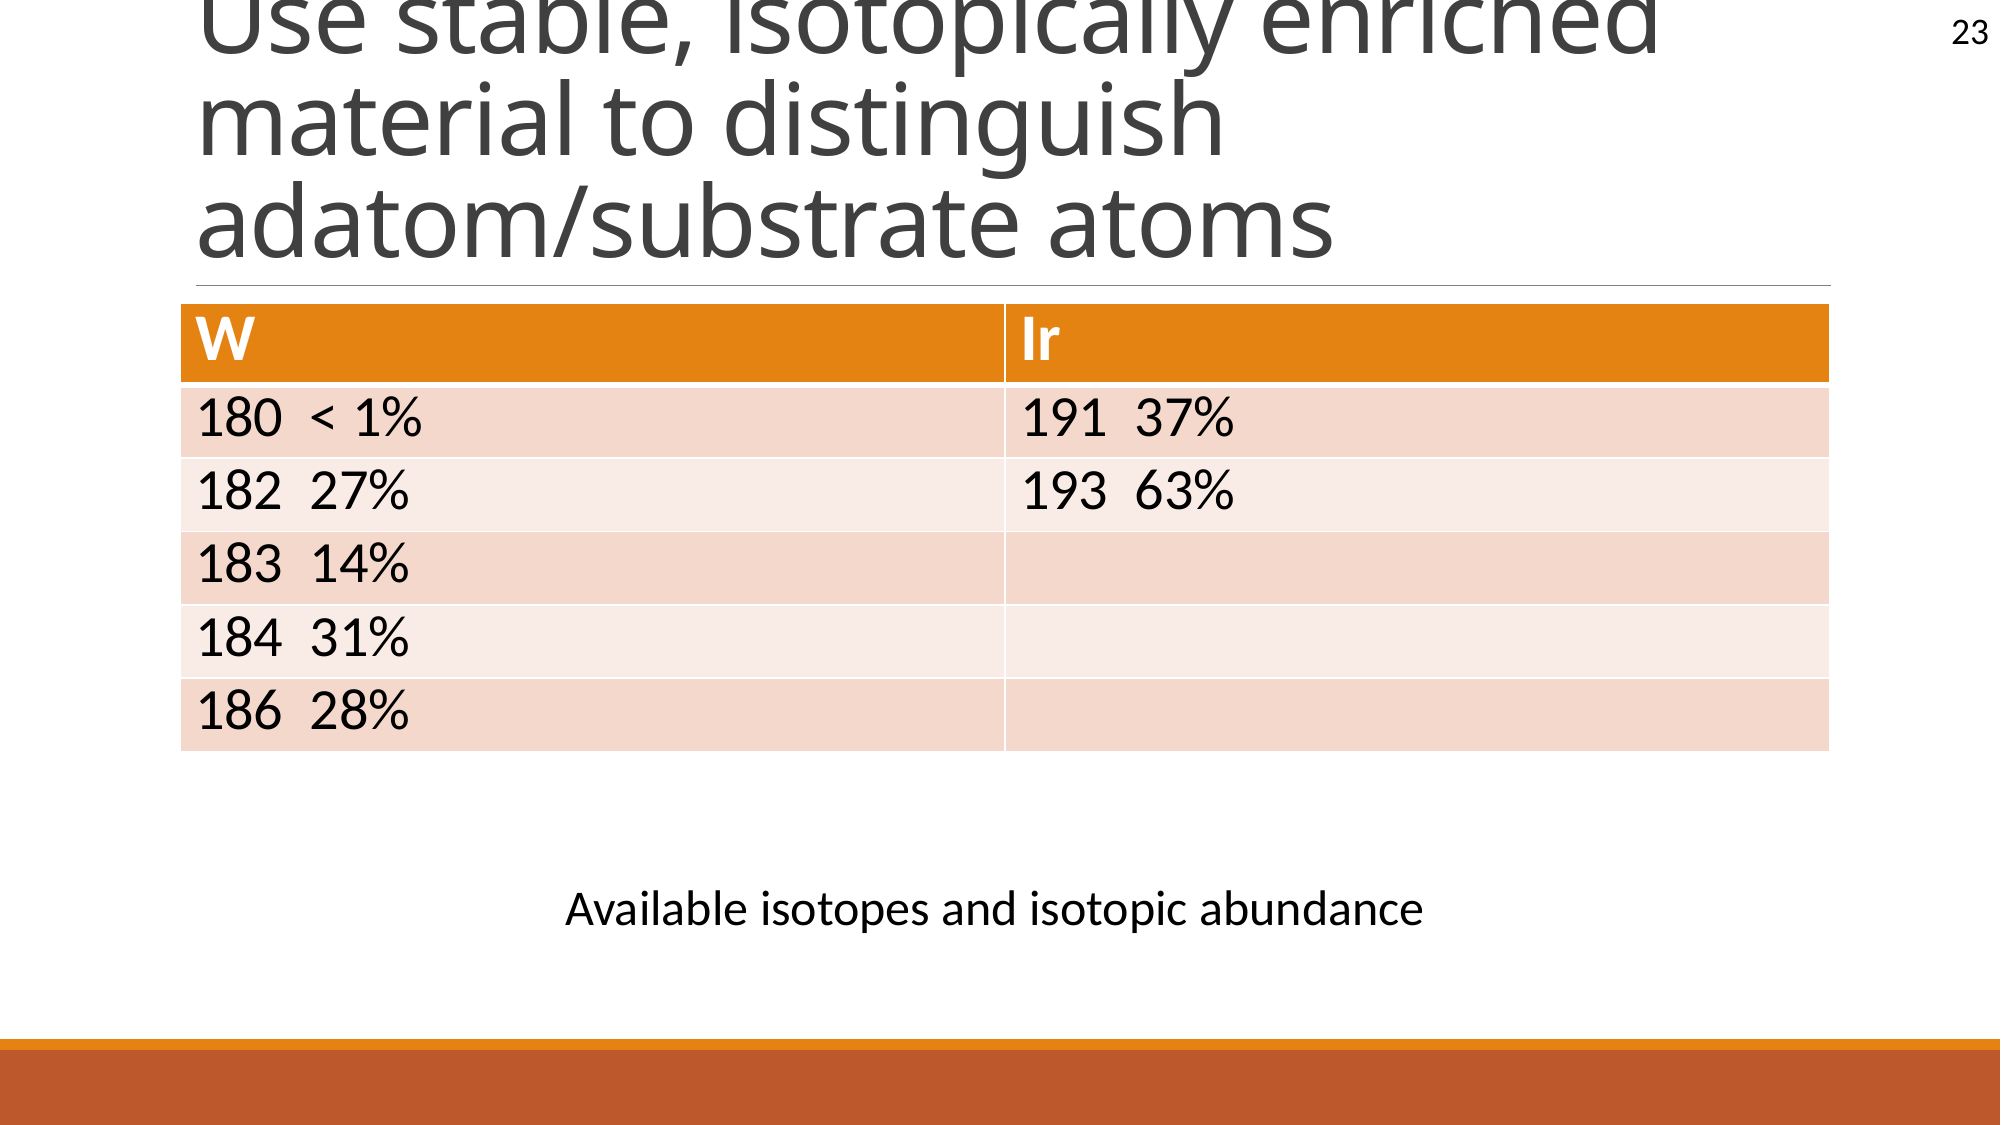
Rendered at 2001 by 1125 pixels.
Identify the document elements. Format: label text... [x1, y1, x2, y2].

table_cell 193 63% [1006, 459, 1829, 531]
table_cell 184 31% [181, 606, 1004, 677]
table_header Ir [1006, 304, 1829, 382]
table_cell [1006, 606, 1829, 677]
title Use stable, isotopically enriched material to distinguish adatom/substrate atoms [180, 47, 1830, 285]
table_cell 186 28% [181, 679, 1004, 751]
table_cell [1006, 679, 1829, 751]
table_cell 180 < 1% [181, 388, 1004, 457]
table_cell 191 37% [1006, 388, 1829, 457]
table_cell [1006, 532, 1829, 604]
table_cell 183 14% [181, 532, 1004, 604]
table_cell 182 27% [181, 459, 1004, 531]
table_header W [181, 304, 1004, 382]
text_box 23 [1745, 0, 2000, 60]
text_box Available isotopes and isotopic abundance [382, 868, 1608, 1004]
